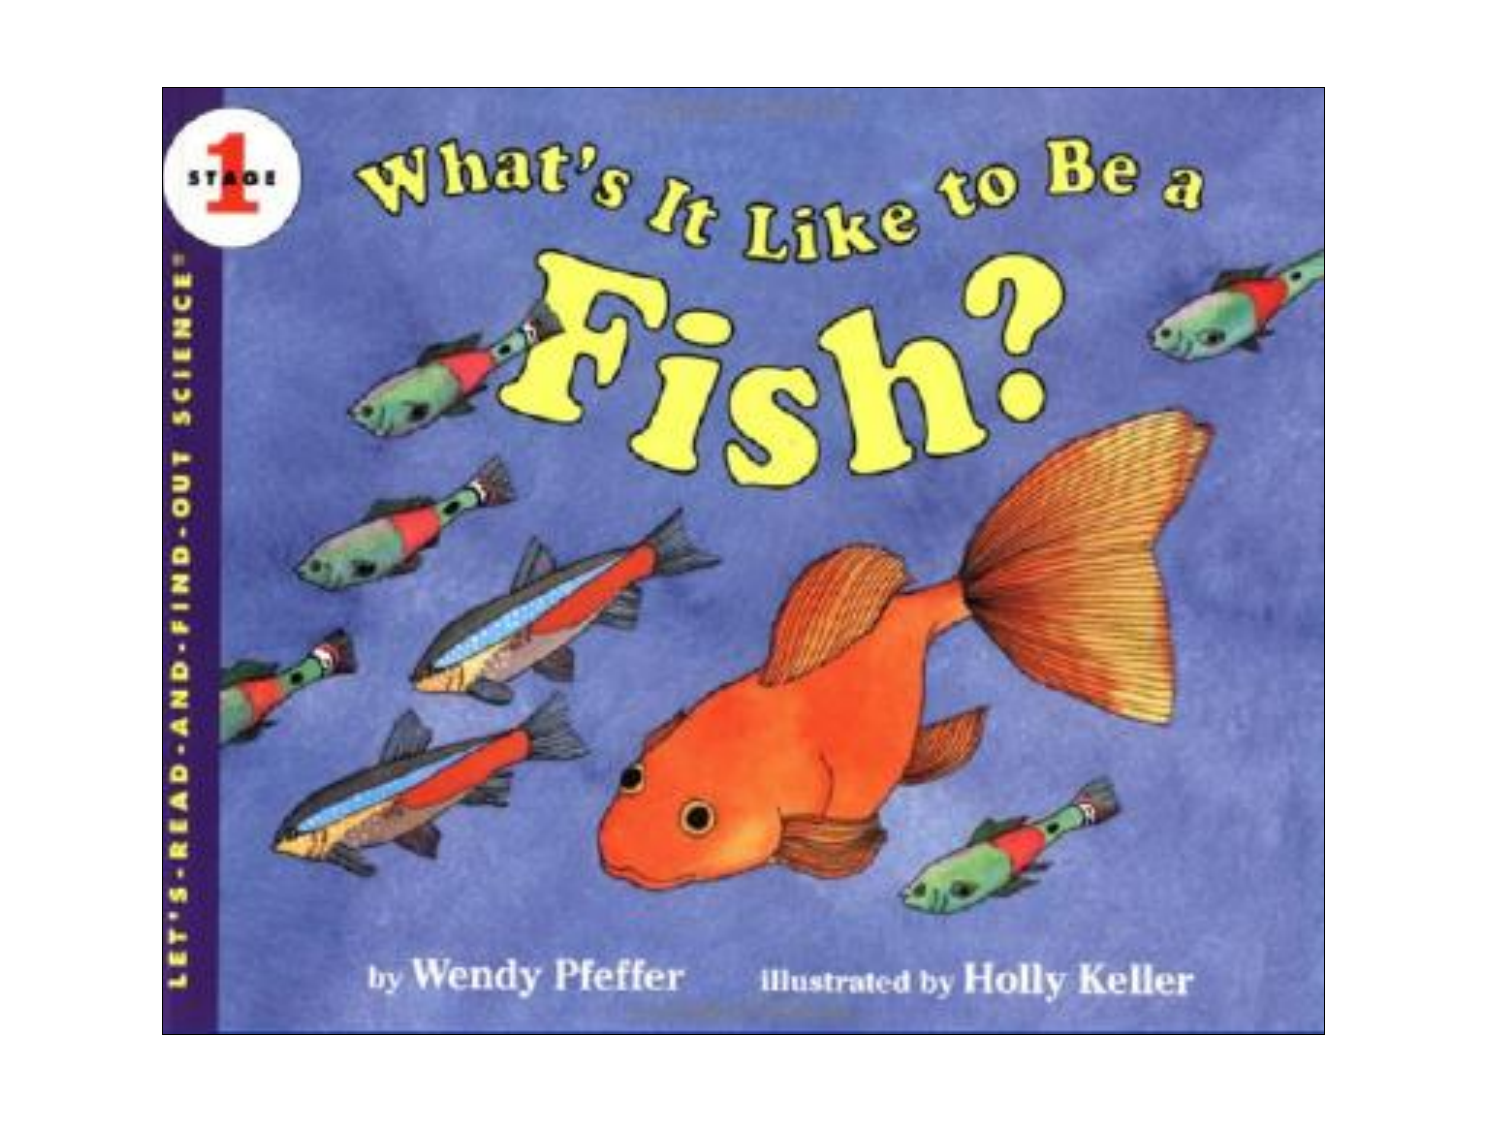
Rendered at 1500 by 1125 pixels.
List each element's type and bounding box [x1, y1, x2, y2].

picture [162, 87, 1326, 1036]
